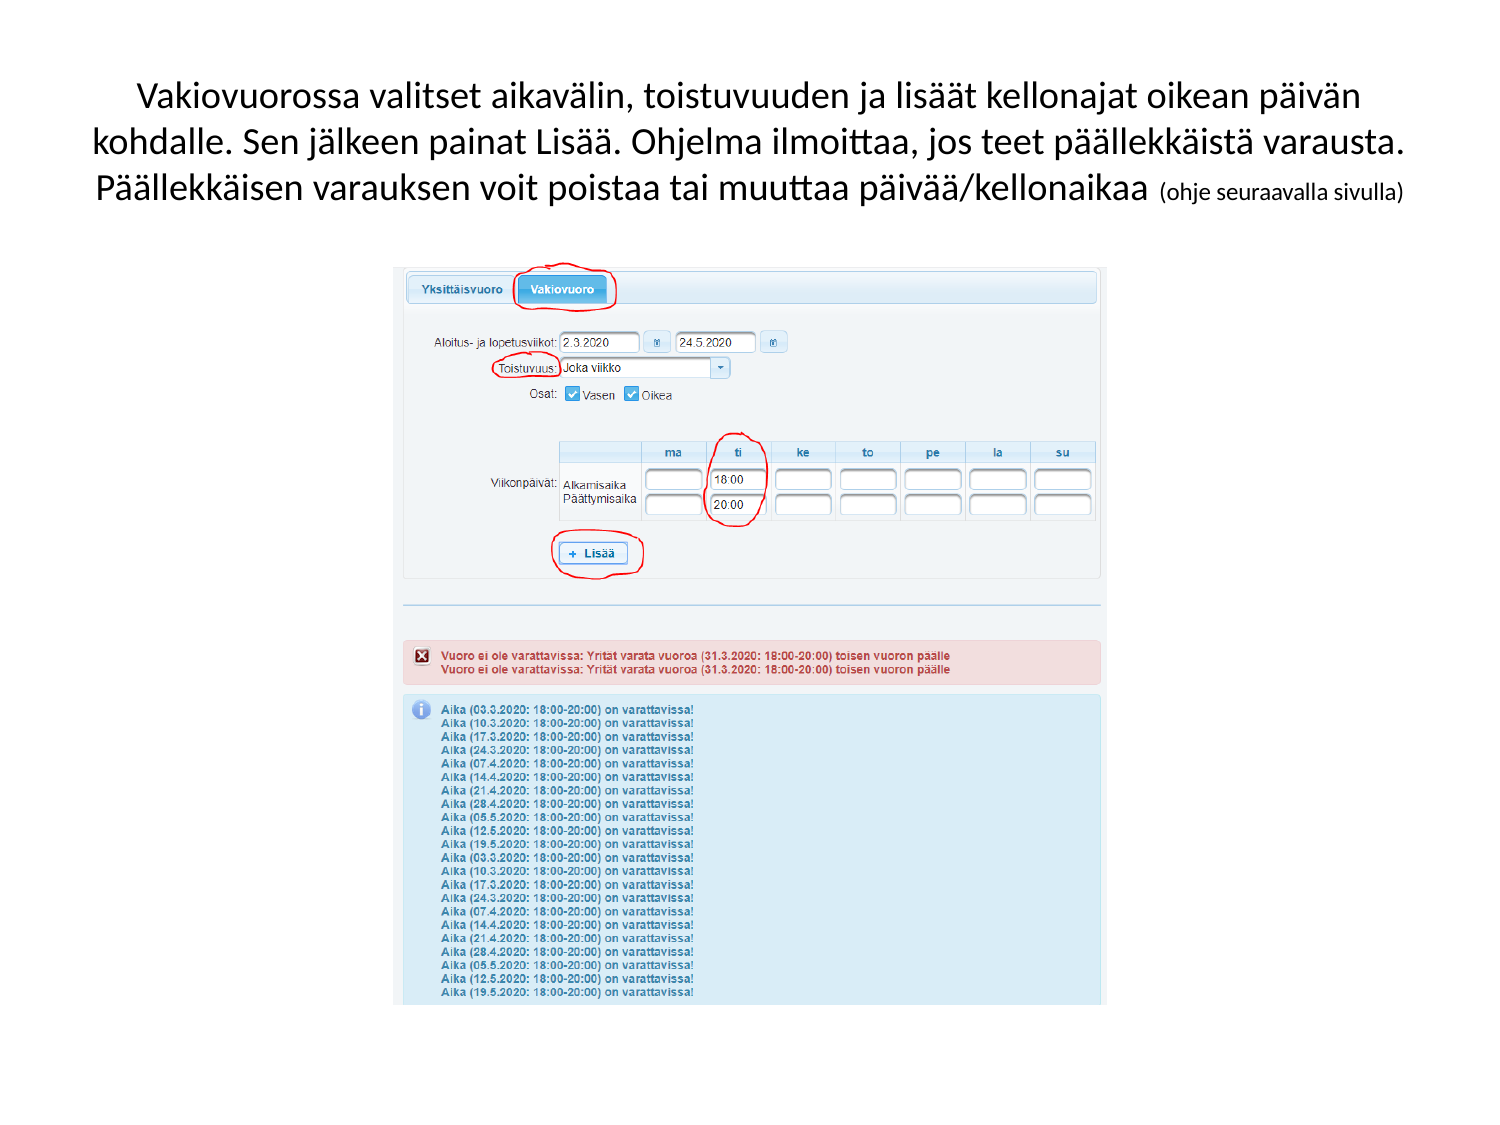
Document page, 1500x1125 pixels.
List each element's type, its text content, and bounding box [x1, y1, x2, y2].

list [393, 262, 1107, 1006]
title Vakiovuorossa valitset aikavälin, toistuvuuden ja lisäät kellonajat oikean päivän kohdalle. Sen jälkeen painat Lisää. Ohjelma ilmoittaa, jos teet päällekkäistä varausta. Päällekkäisen varauksen voit poistaa tai muuttaa päivää/kellonaikaa (ohje seuraavalla sivulla) [75, 45, 1425, 233]
